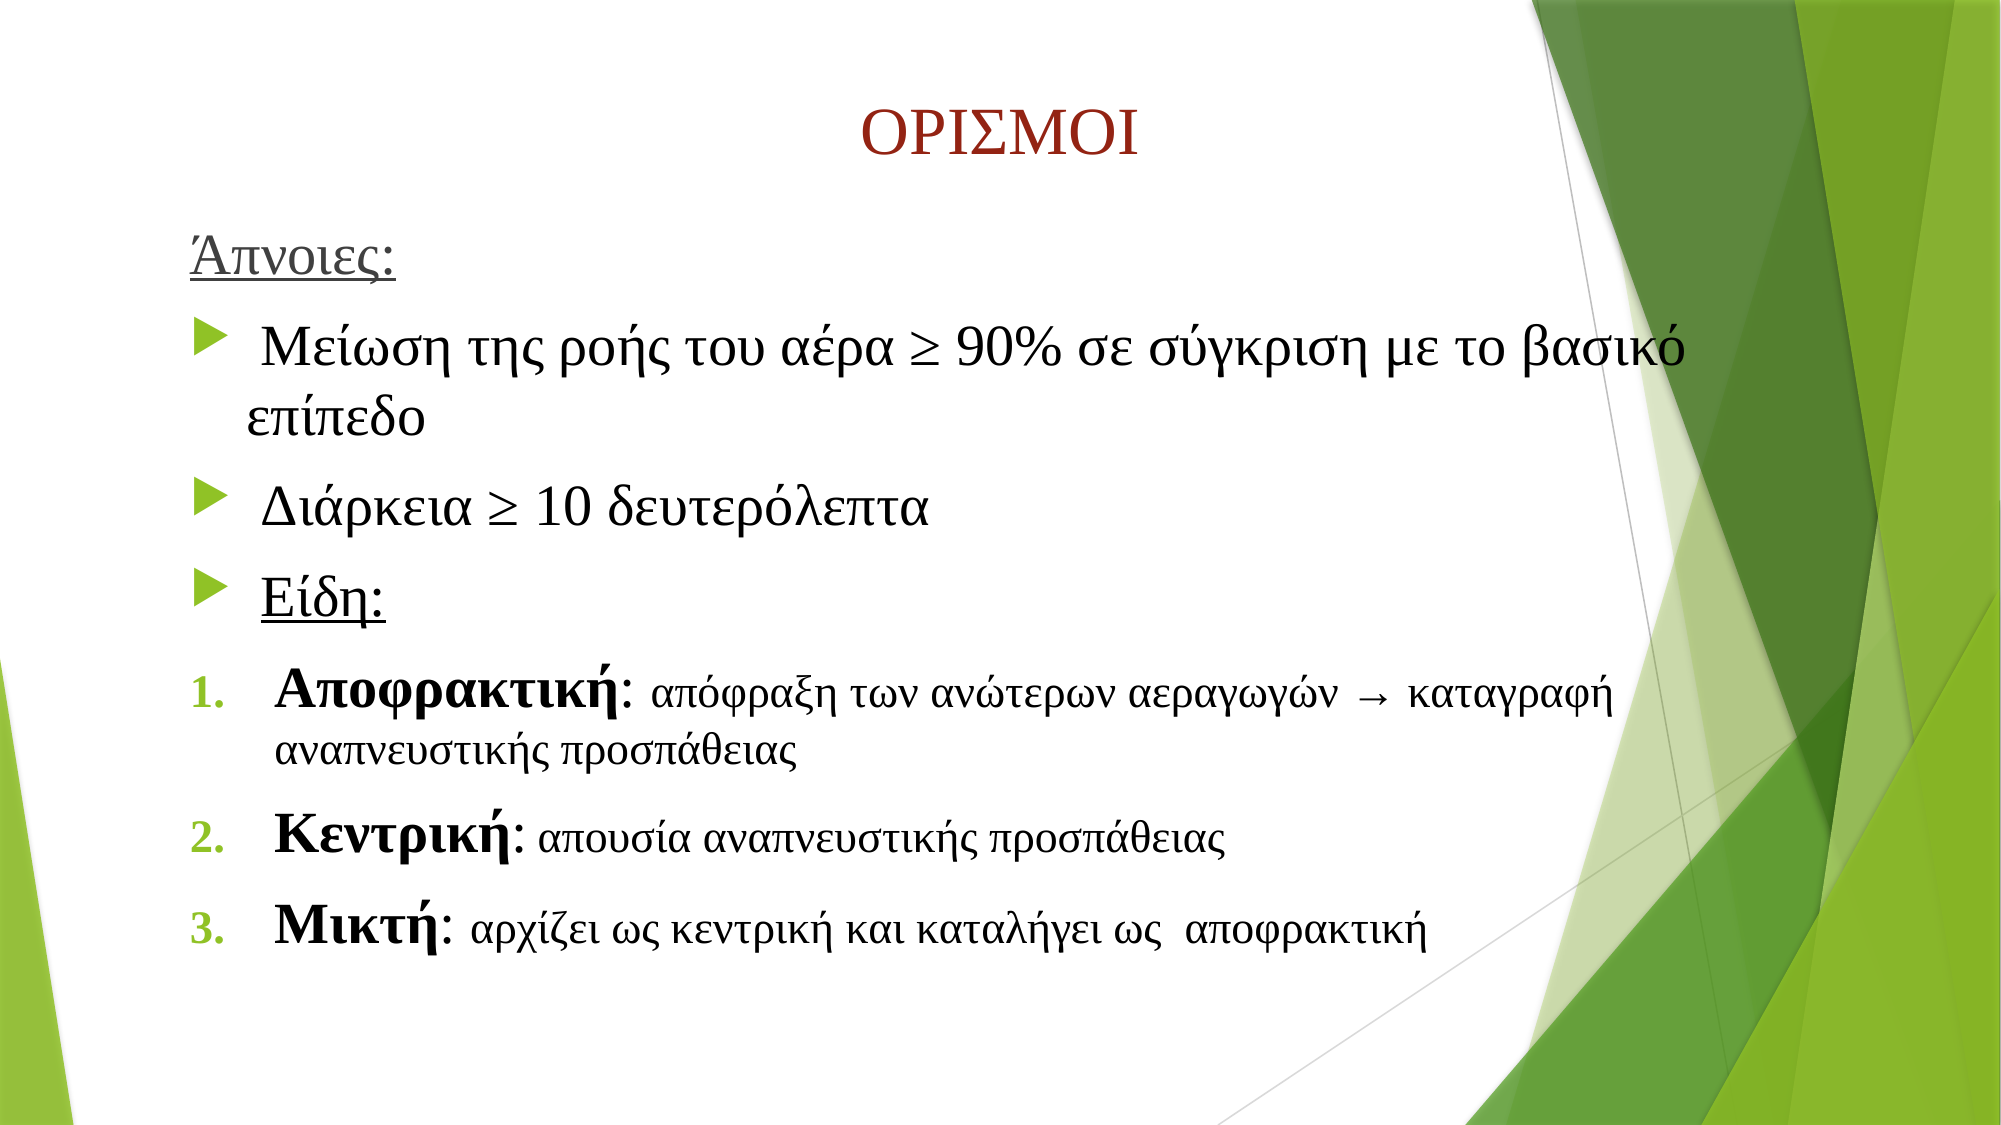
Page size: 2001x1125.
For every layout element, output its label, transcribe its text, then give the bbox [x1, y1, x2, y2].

title ΟΡΙΣΜΟΙ [175, 79, 1826, 176]
list Άπνοιες: Μείωση της ροής του αέρα ≥ 90% σε σύγκριση με το βασικό επίπεδο Διάρκεια ≥ 10 δευτερόλεπτα Είδη: Αποφρακτική: απόφραξη των ανώτερων αεραγωγών → καταγραφή αναπνευστικής προσπάθειας Κεντρική: απουσία αναπνευστικής προσπάθειας Μικτή: αρχίζει ως κεντρική και καταλήγει ως αποφρακτική [174, 208, 1825, 1026]
